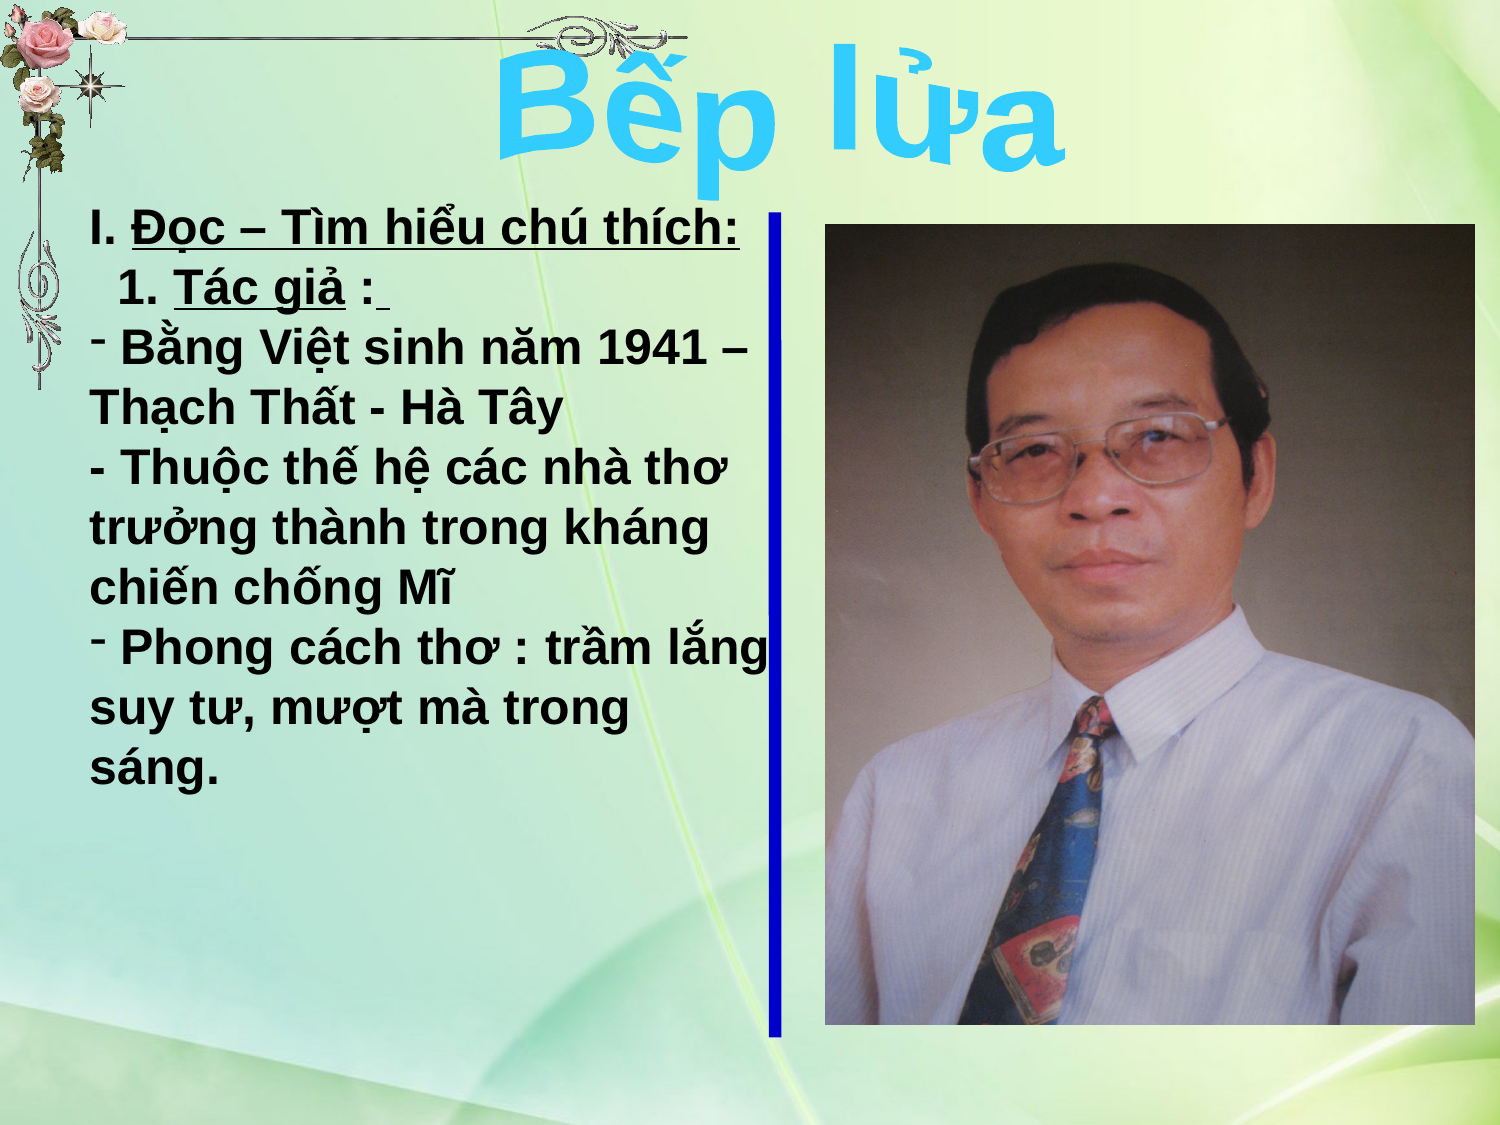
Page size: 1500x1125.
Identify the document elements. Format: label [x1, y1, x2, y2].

list [0, 0, 1500, 1125]
list [0, 0, 688, 390]
picture [824, 224, 1475, 1025]
